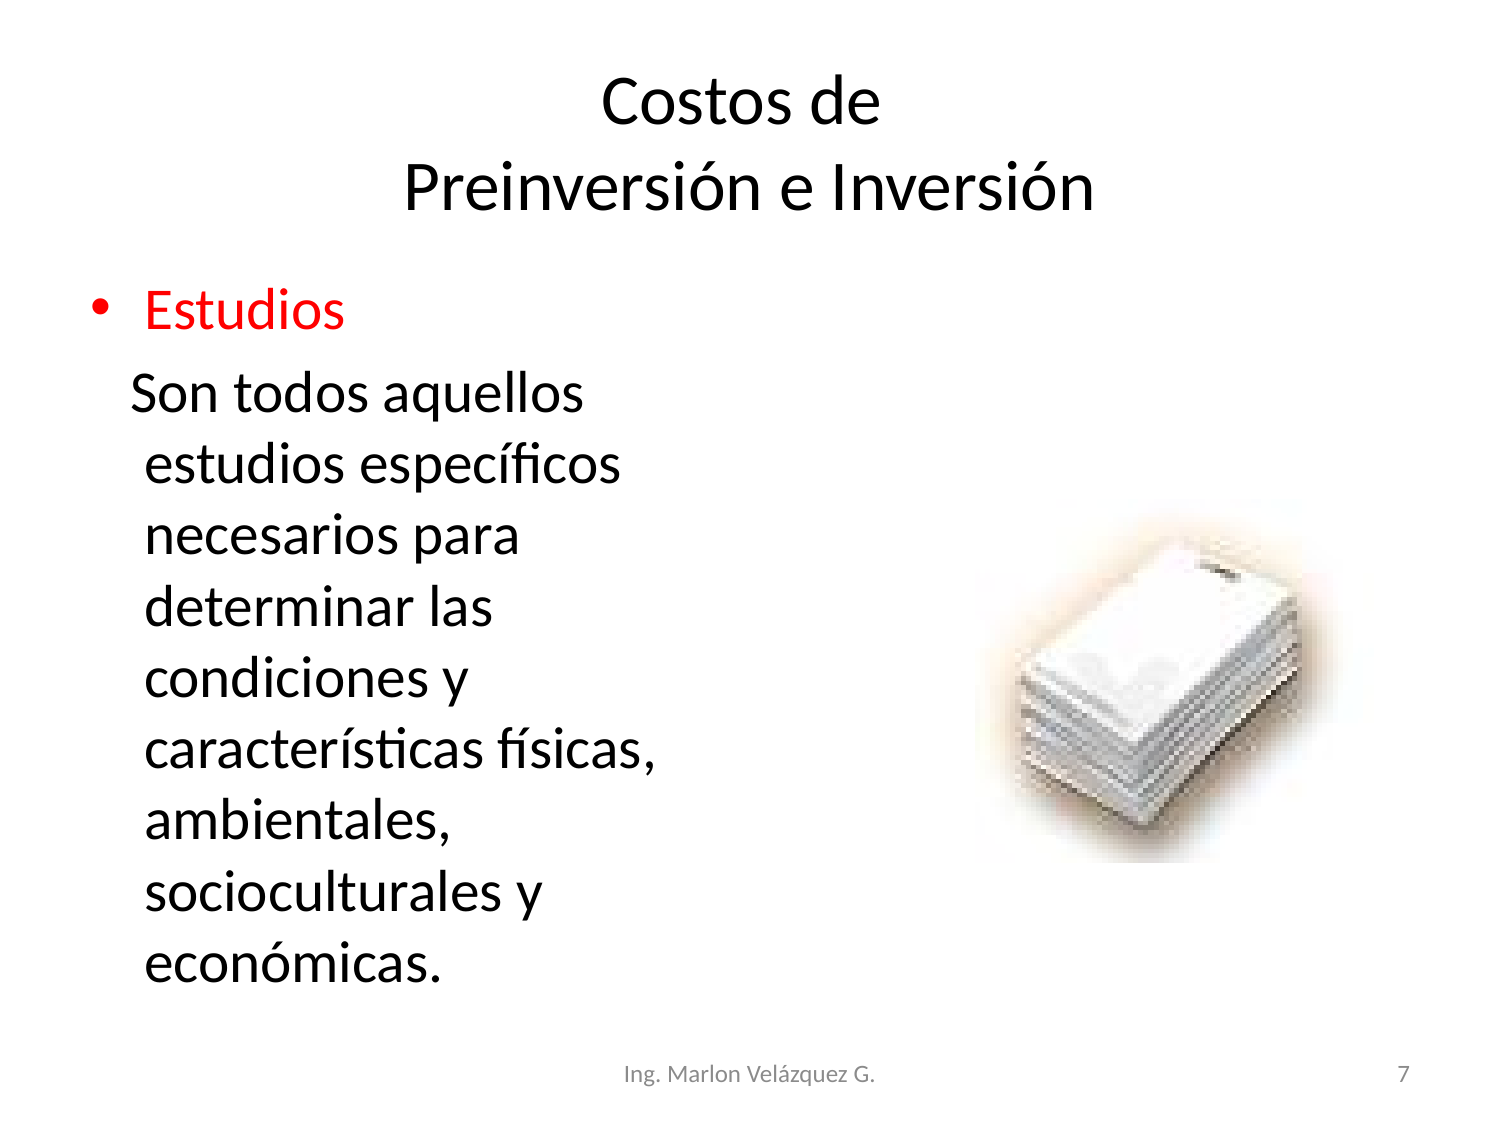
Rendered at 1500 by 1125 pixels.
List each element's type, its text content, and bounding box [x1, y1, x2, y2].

list Estudios Son todos aquellos estudios específicos necesarios para determinar las condiciones y características físicas, ambientales, socioculturales y económicas. [75, 262, 775, 1005]
slide_number 7 [1074, 1042, 1425, 1103]
title Costos de Preinversión e Inversión [75, 45, 1425, 233]
footer Ing. Marlon Velázquez G. [512, 1042, 988, 1103]
picture [974, 499, 1374, 863]
